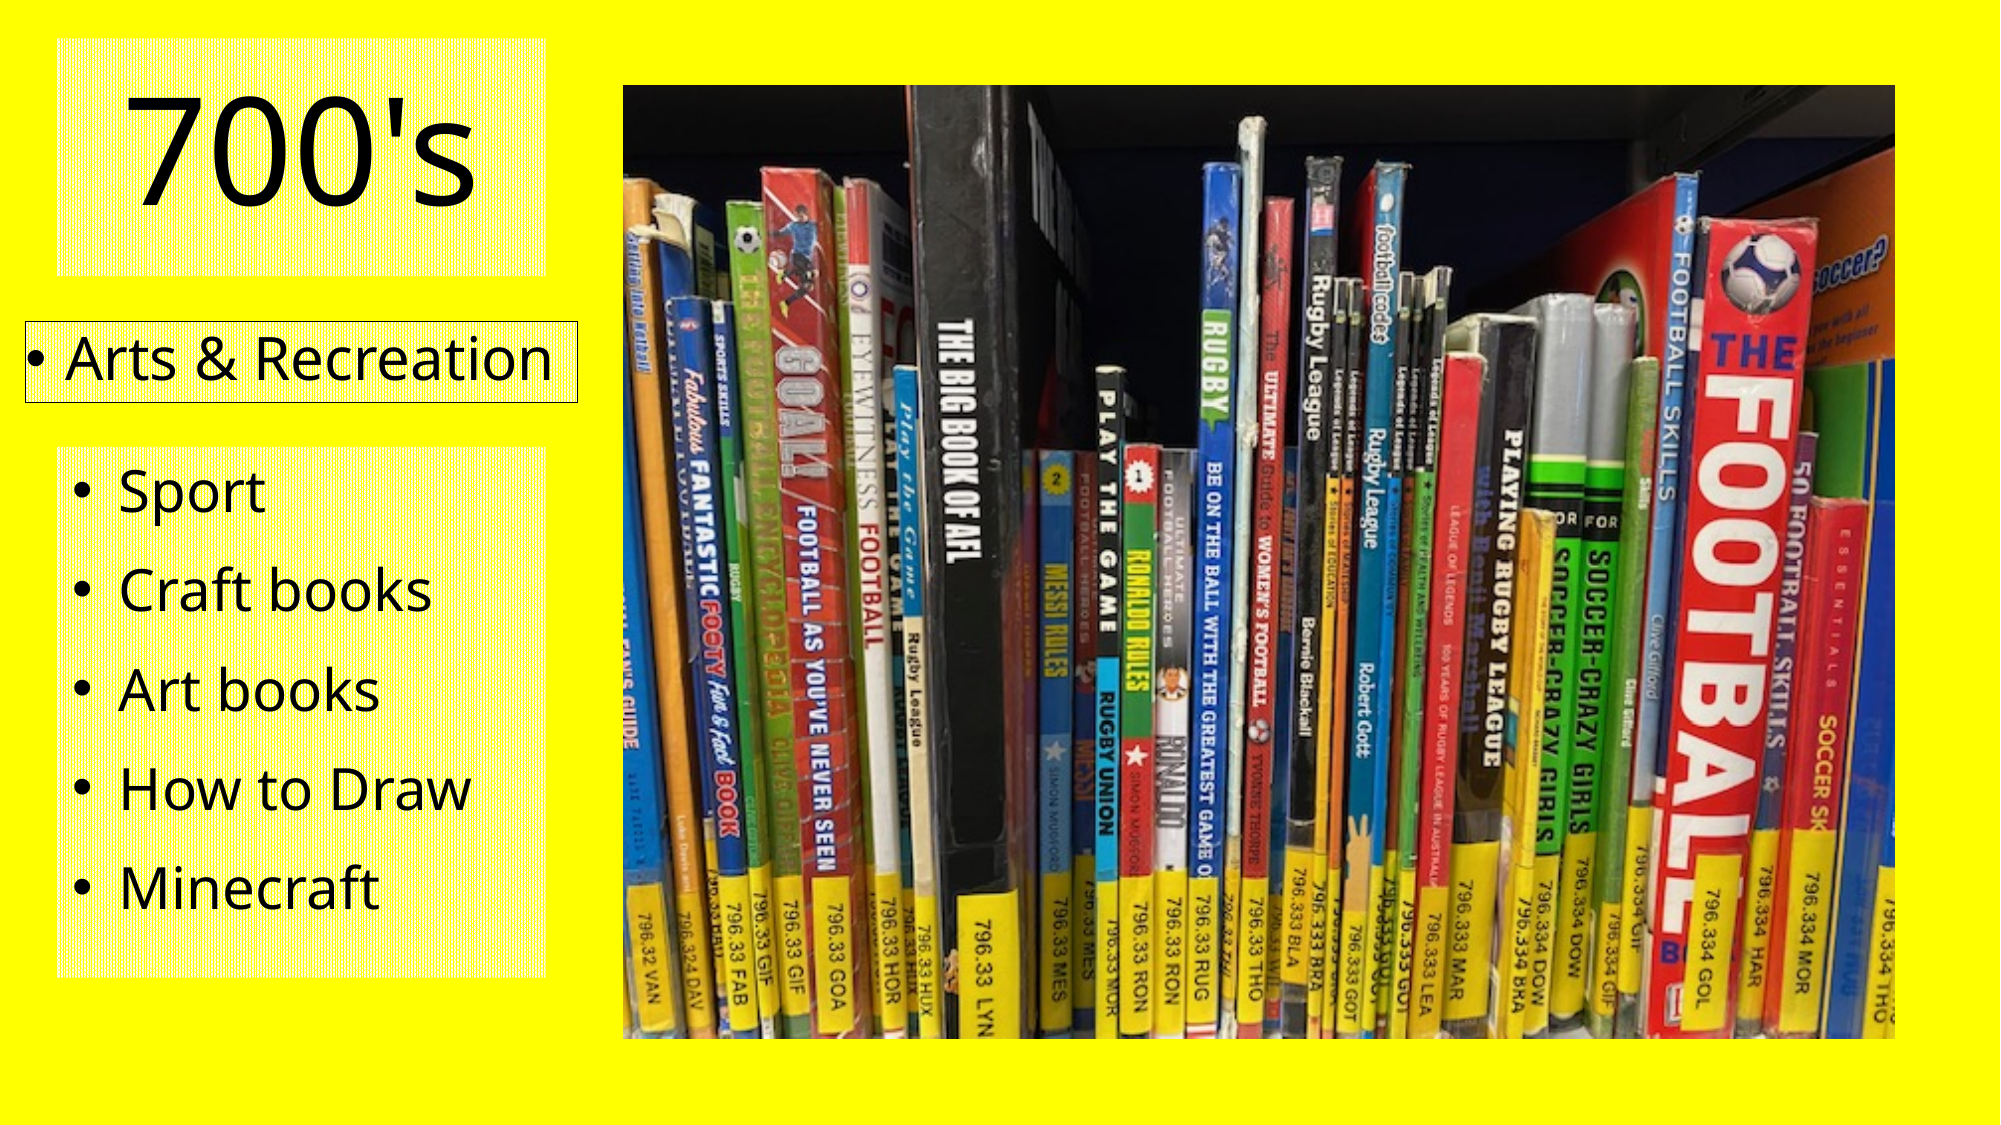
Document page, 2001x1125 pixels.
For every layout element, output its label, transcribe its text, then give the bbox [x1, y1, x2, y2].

list Arts & Recreation [25, 321, 578, 403]
picture [623, 85, 1895, 1039]
text_box Sport Craft books Art books How to Draw Minecraft [57, 446, 546, 978]
title 700's [57, 38, 546, 277]
